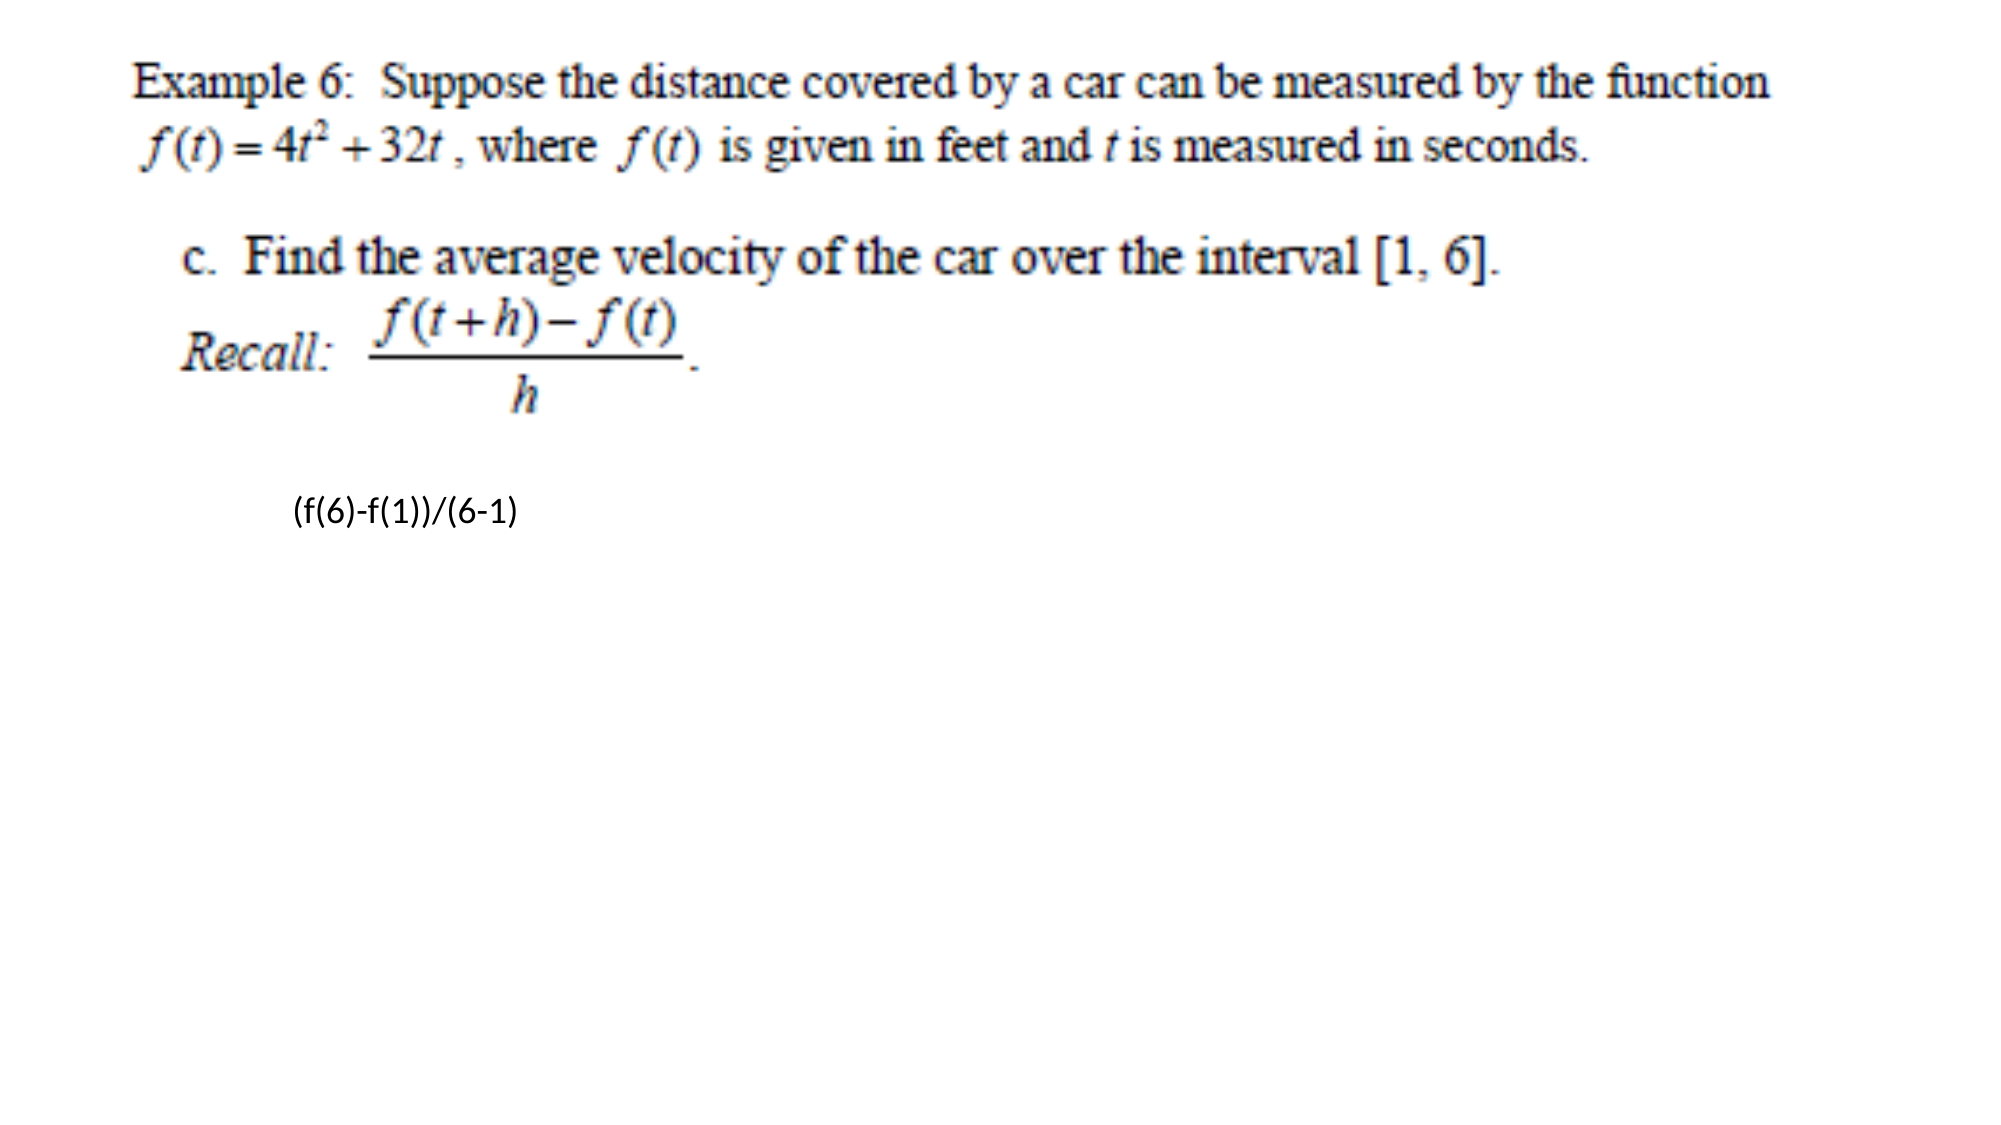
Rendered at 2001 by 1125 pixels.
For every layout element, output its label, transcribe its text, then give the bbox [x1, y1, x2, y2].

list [144, 183, 1547, 453]
picture [101, 18, 1813, 184]
text_box (f(6)-f(1))/(6-1) [277, 478, 534, 539]
